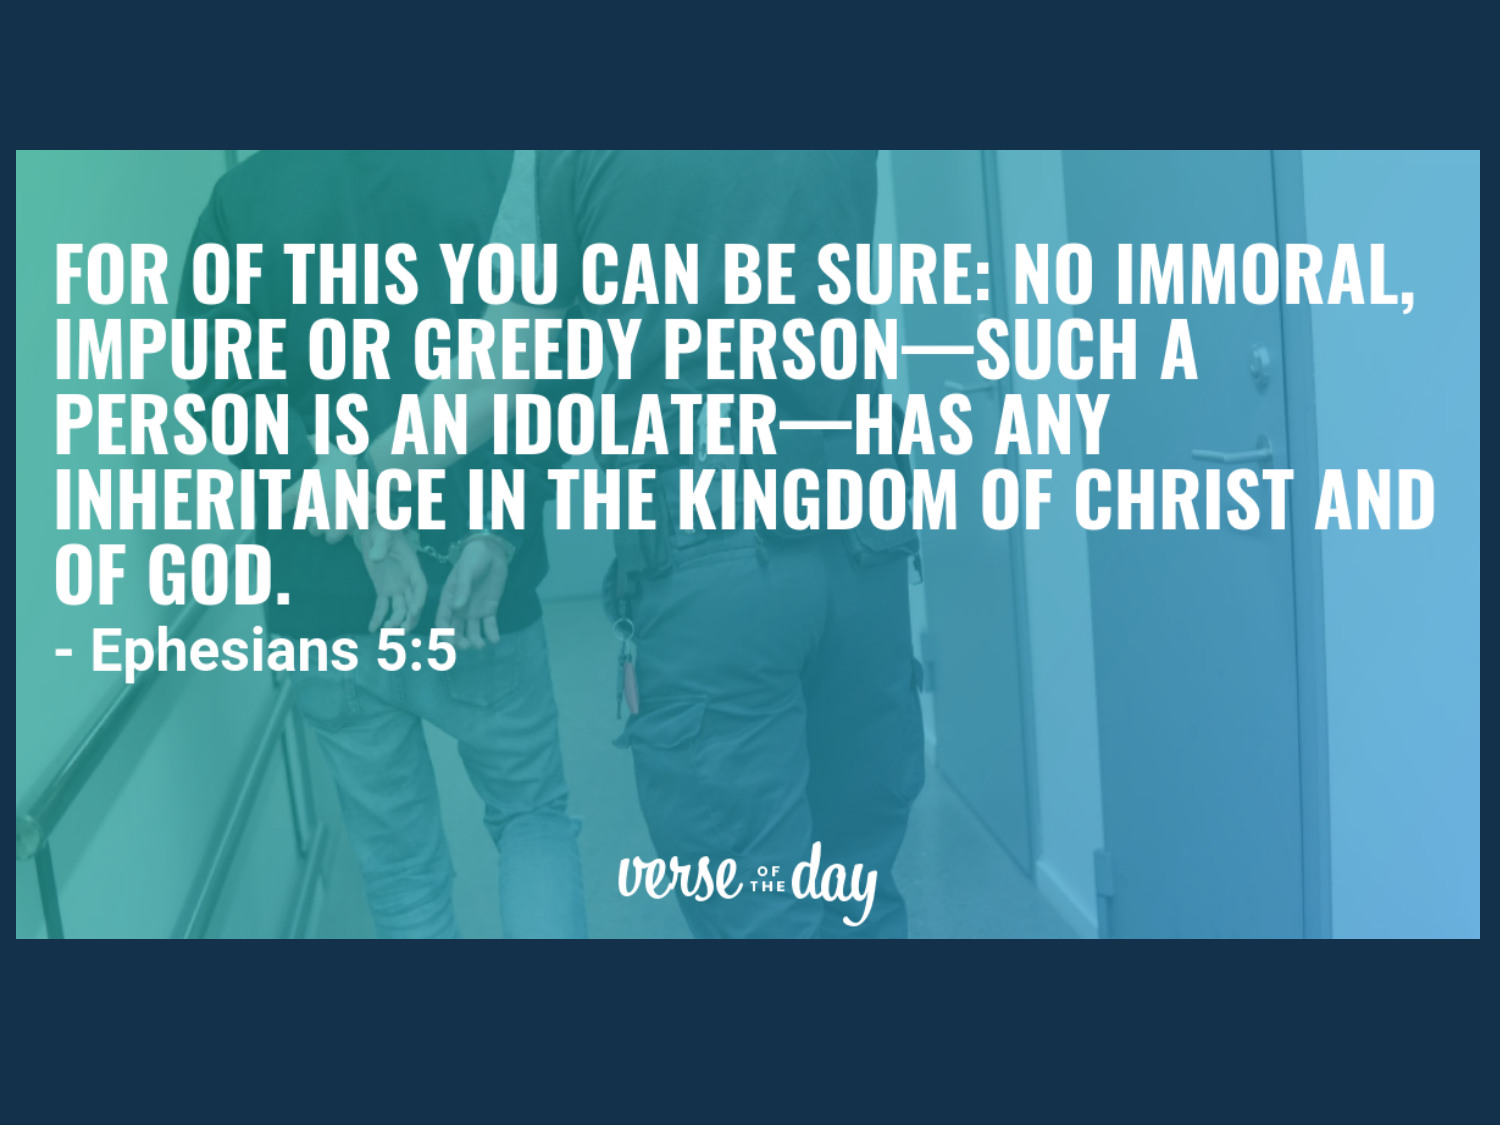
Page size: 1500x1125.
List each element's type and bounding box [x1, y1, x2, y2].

picture [16, 150, 1480, 939]
